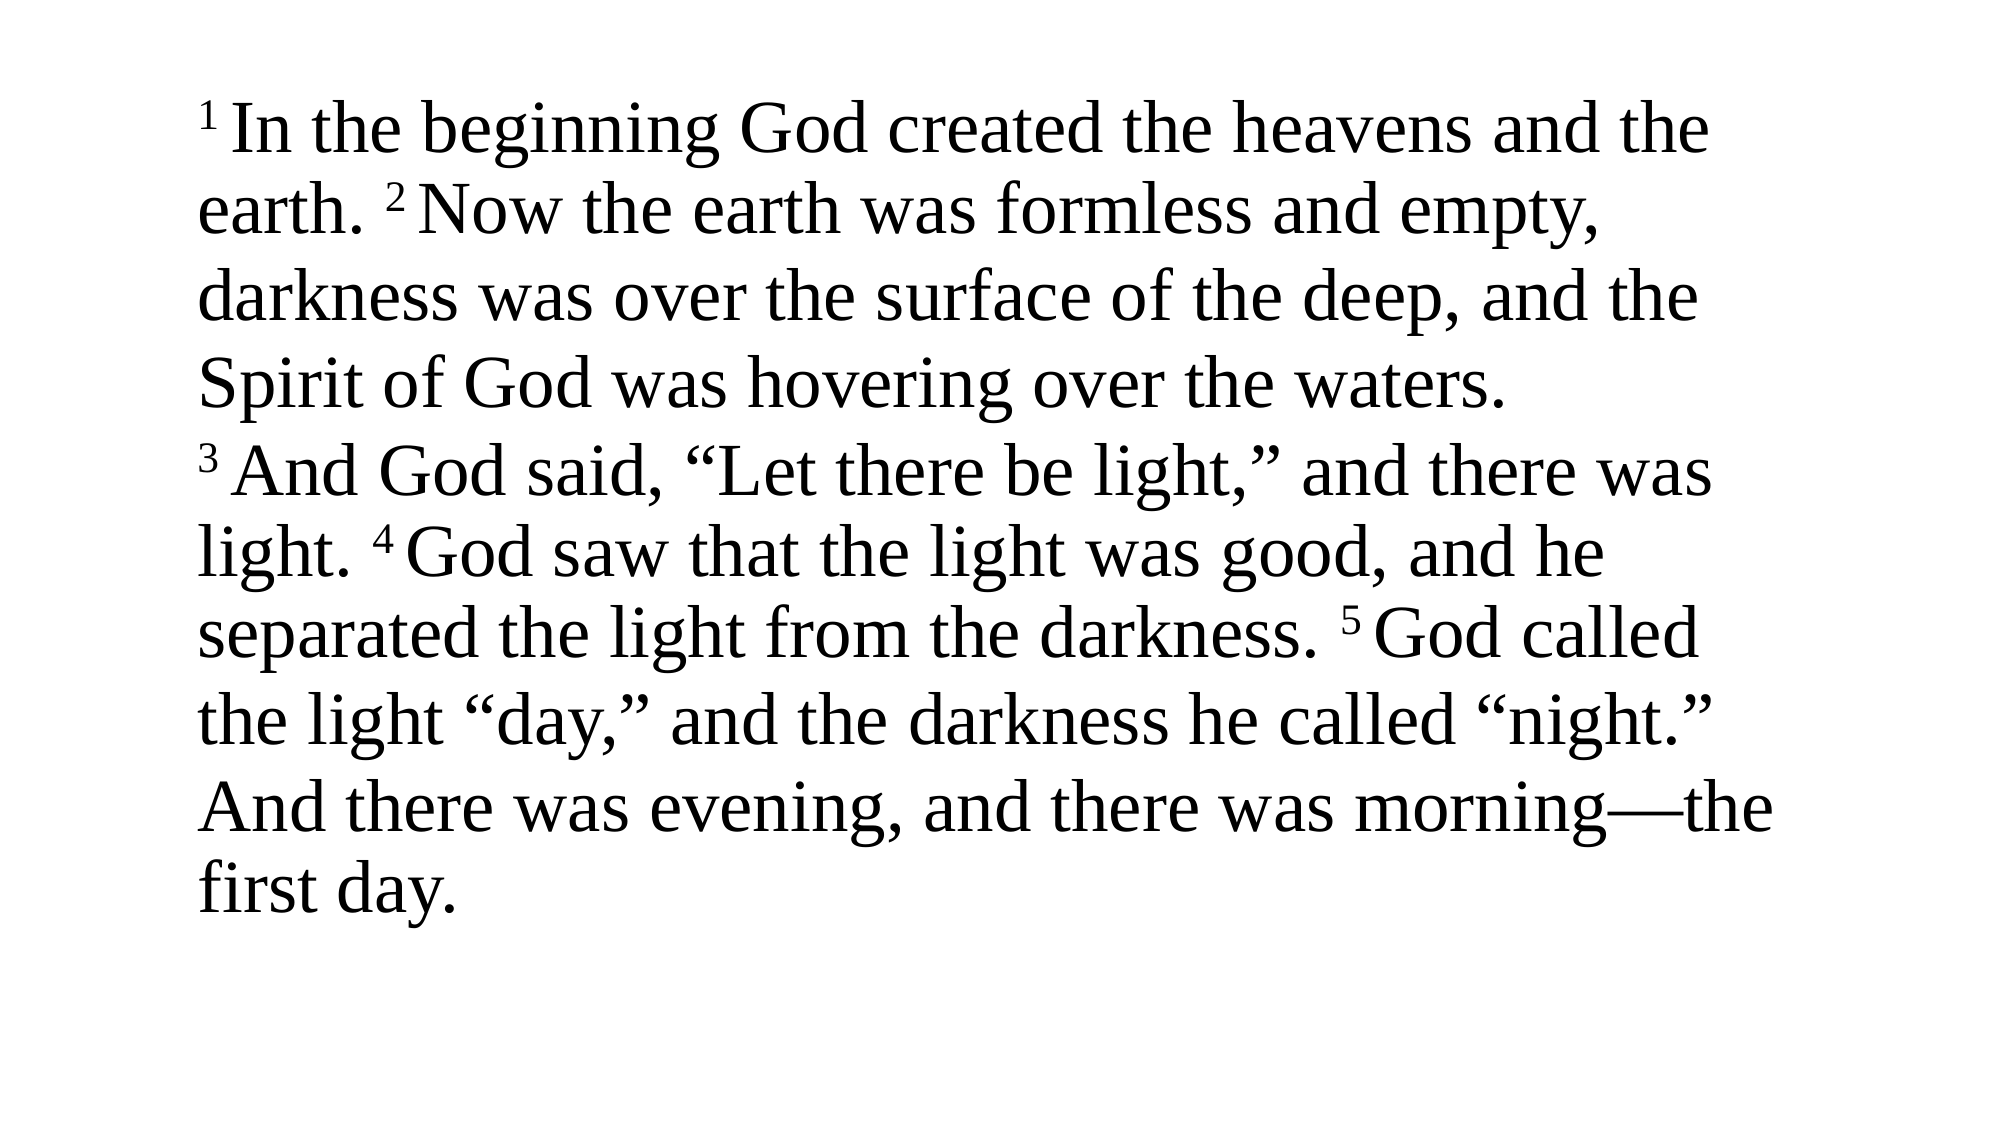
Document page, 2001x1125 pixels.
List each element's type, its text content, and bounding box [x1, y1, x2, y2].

list 1 In the beginning God created the heavens and the earth. 2 Now the earth was formless and empty, darkness was over the surface of the deep, and the Spirit of God was hovering over the waters. 3 And God said, “Let there be light,” and there was light. 4 God saw that the light was good, and he separated the light from the darkness. 5 God called the light “day,” and the darkness he called “night.” And there was evening, and there was morning—the first day. [182, 80, 1908, 1045]
